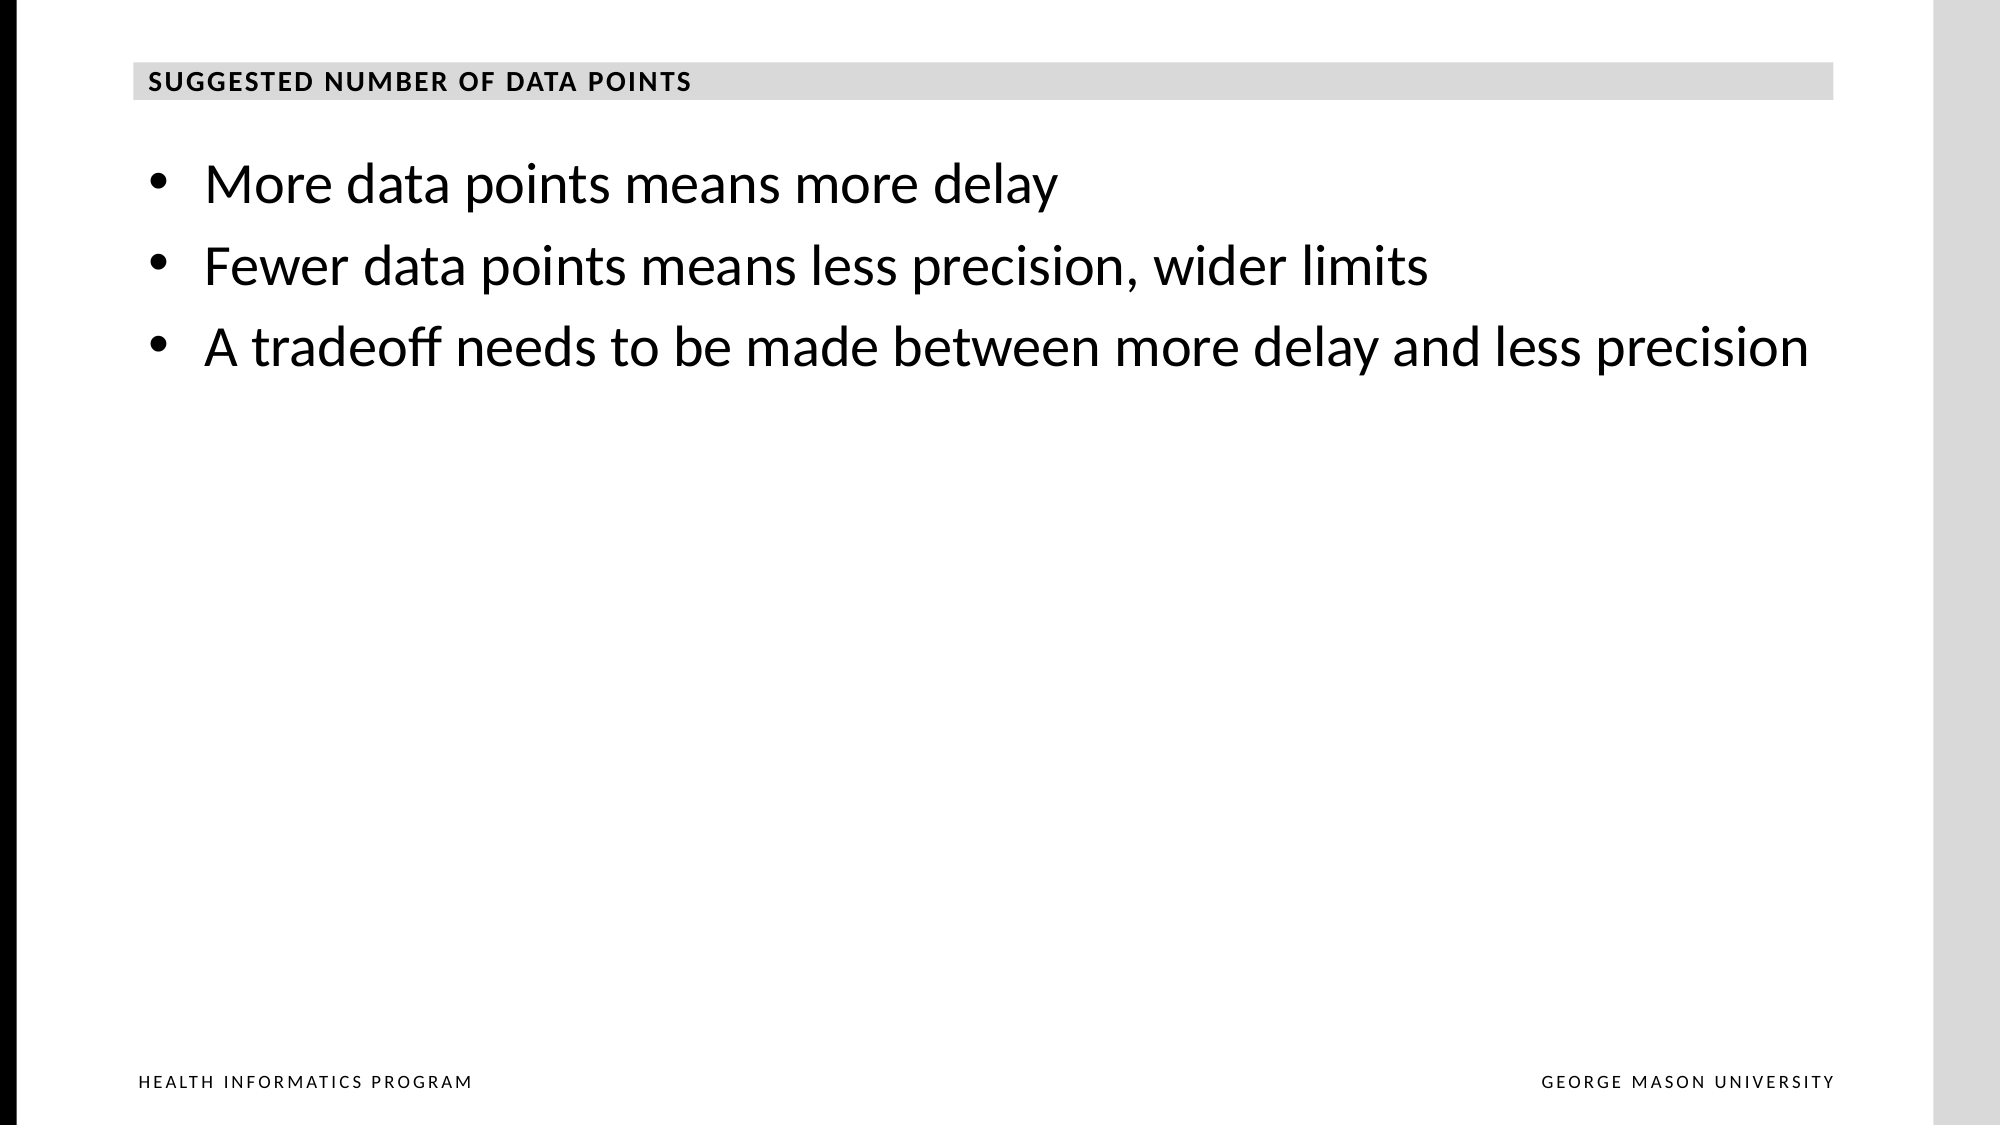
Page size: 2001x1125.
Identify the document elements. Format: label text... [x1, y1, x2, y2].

list More data points means more delay Fewer data points means less precision, wider limits A tradeoff needs to be made between more delay and less precision [133, 137, 1834, 988]
list Suggested Number of Data Points [133, 62, 1834, 100]
